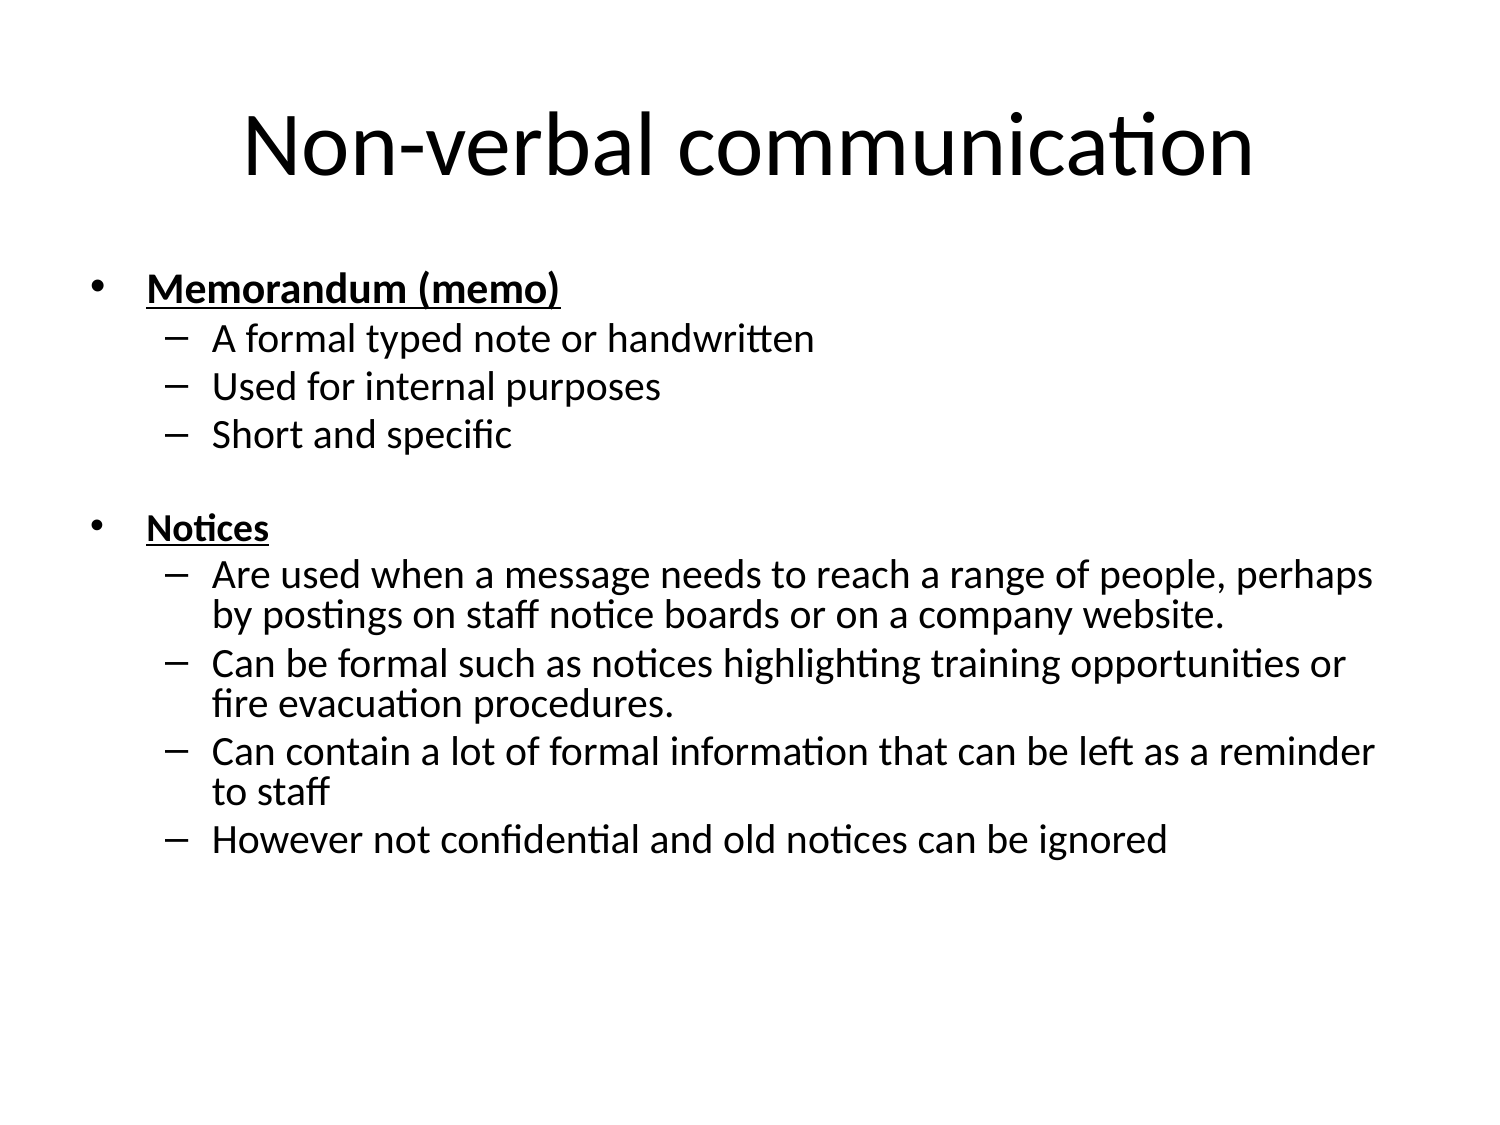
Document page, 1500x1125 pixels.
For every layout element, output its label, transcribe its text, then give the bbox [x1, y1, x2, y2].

title Non-verbal communication [75, 45, 1425, 233]
list Memorandum (memo) A formal typed note or handwritten Used for internal purposes Short and specific Notices Are used when a message needs to reach a range of people, perhaps by postings on staff notice boards or on a company website. Can be formal such as notices highlighting training opportunities or fire evacuation procedures. Can contain a lot of formal information that can be left as a reminder to staff However not confidential and old notices can be ignored [75, 262, 1425, 1005]
